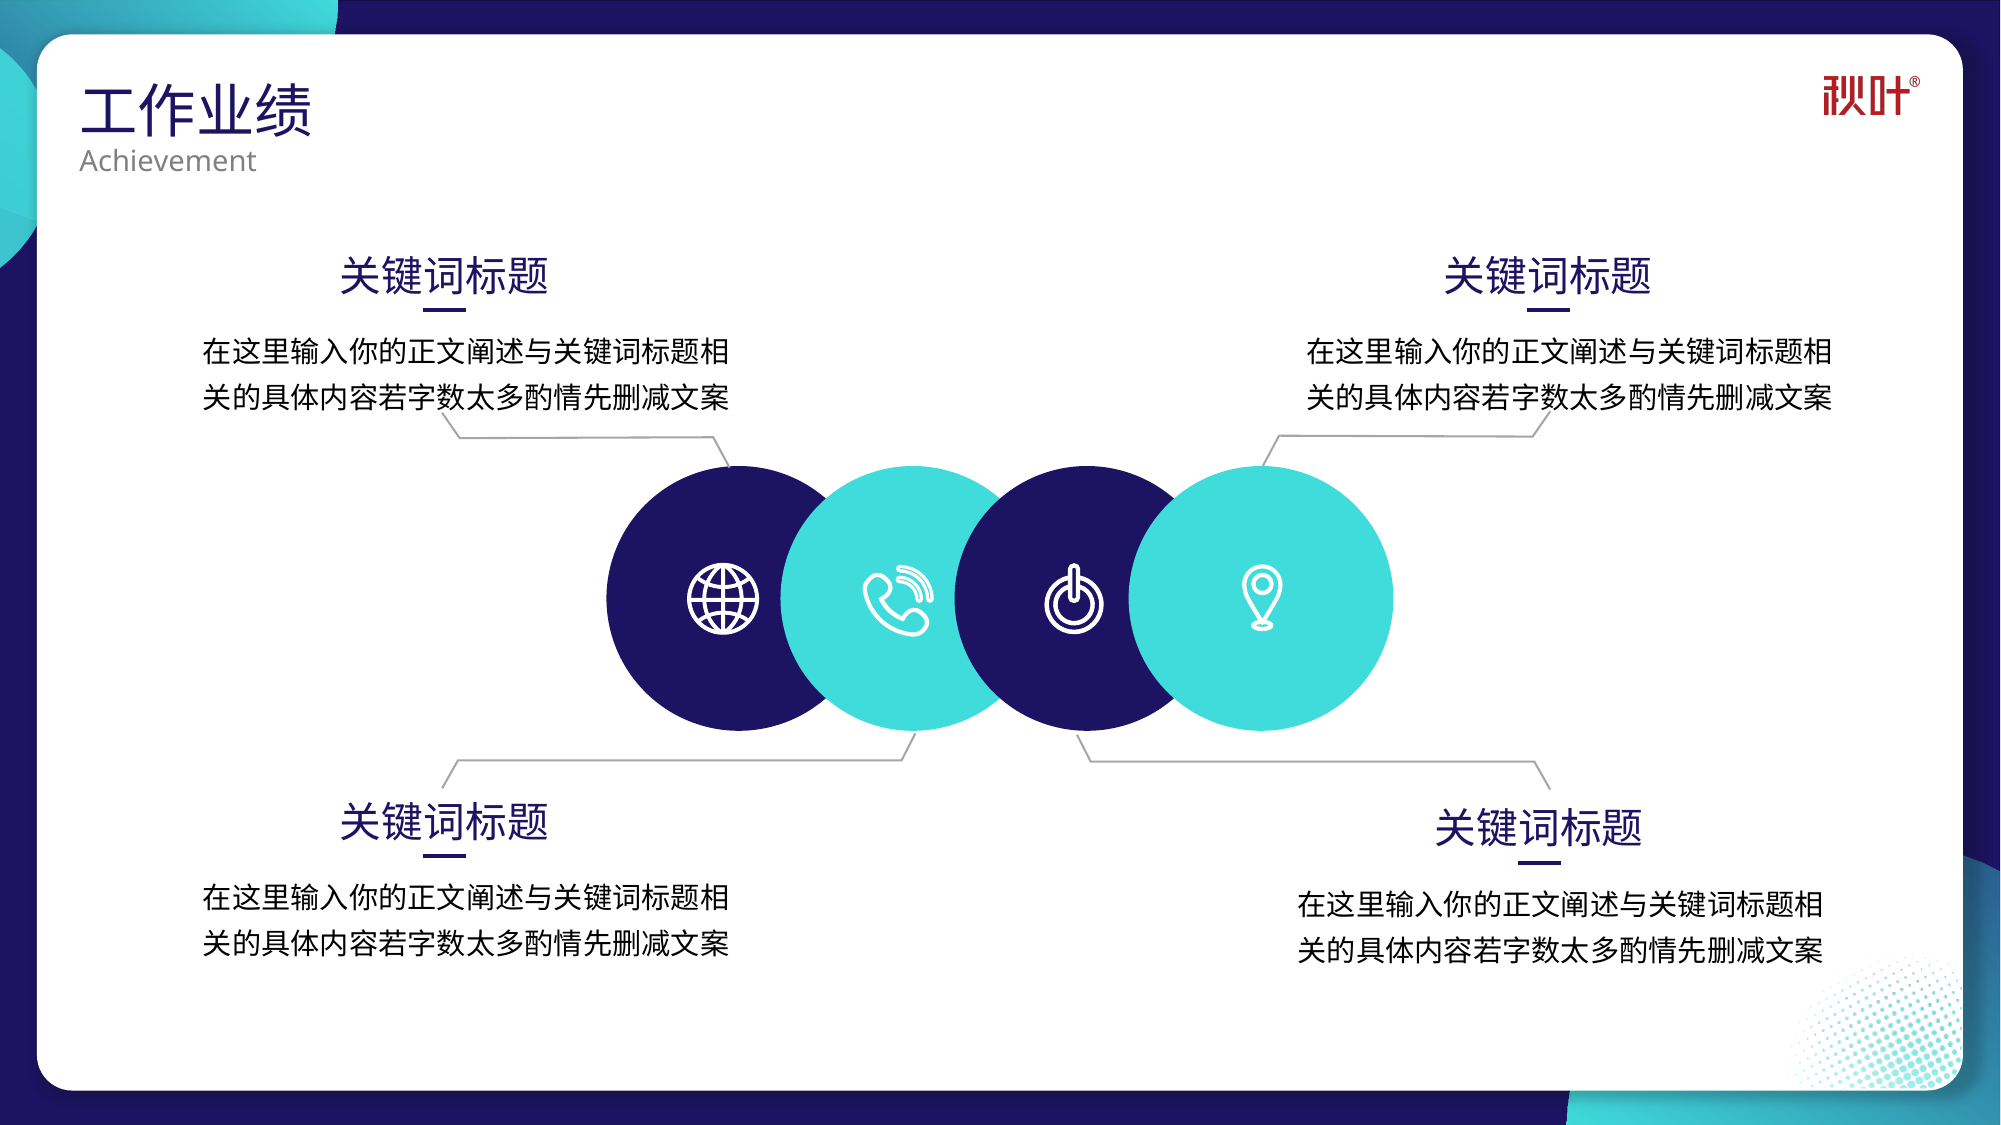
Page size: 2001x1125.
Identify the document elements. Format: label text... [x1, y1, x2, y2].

text_box [450, 733, 916, 774]
text_box [1262, 420, 1545, 466]
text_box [1242, 564, 1283, 631]
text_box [178, 228, 754, 420]
text_box [606, 466, 826, 731]
text_box Achievement [64, 134, 330, 185]
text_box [178, 774, 754, 966]
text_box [863, 565, 934, 637]
text_box [954, 466, 1174, 731]
text_box [780, 466, 1000, 731]
text_box [1077, 734, 1546, 781]
text_box [447, 420, 730, 468]
picture [1772, 945, 1962, 1089]
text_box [1273, 781, 1849, 973]
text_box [1282, 228, 1858, 420]
text_box [1045, 563, 1104, 634]
title 工作业绩 [64, 74, 835, 171]
text_box [687, 563, 759, 635]
picture [1824, 76, 1920, 115]
text_box [1128, 466, 1394, 731]
